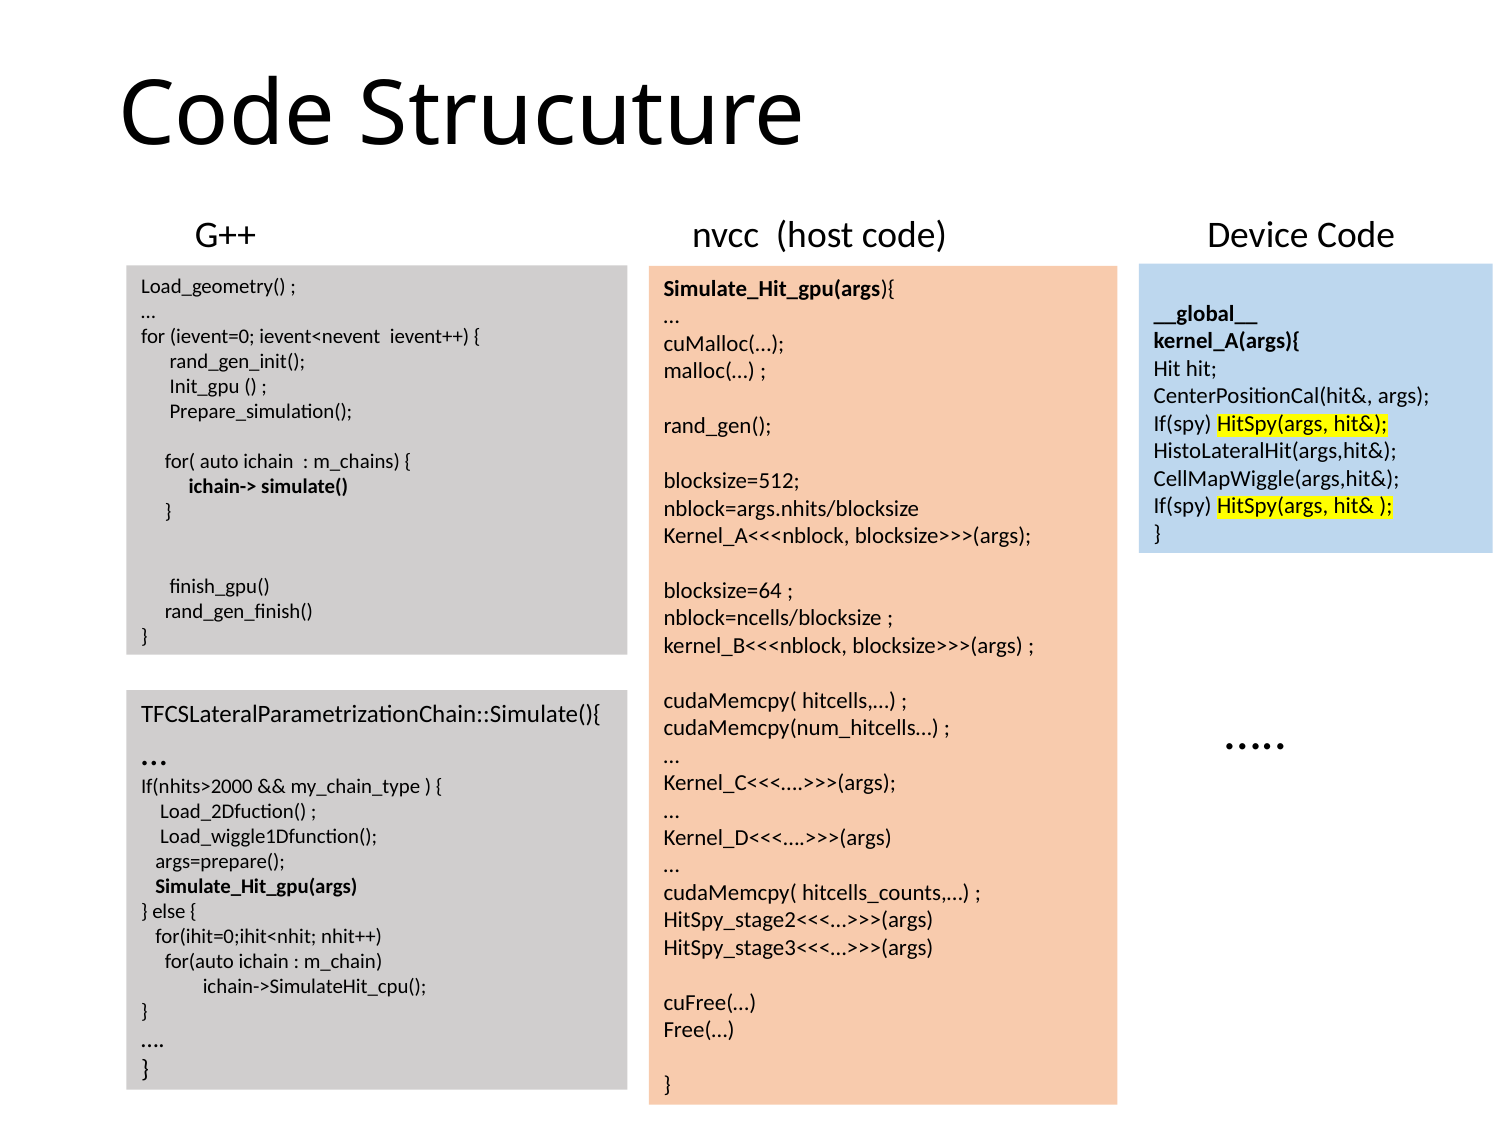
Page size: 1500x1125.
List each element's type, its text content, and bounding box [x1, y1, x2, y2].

text_box nvcc (host code) [677, 202, 978, 263]
text_box __global__ kernel_A(args){ Hit hit; CenterPositionCal(hit&, args); If(spy) HitSpy(args, hit&); HistoLateralHit(args,hit&); CellMapWiggle(args,hit&); If(spy) HitSpy(args, hit& ); } [1138, 263, 1493, 553]
text_box TFCSLateralParametrizationChain::Simulate(){ … If(nhits>2000 && my_chain_type ) { Load_2Dfuction() ; Load_wiggle1Dfunction(); args=prepare(); Simulate_Hit_gpu(args) } else { for(ihit=0;ihit<nhit; nhit++) for(auto ichain : m_chain) ichain->SimulateHit_cpu(); } …. } [126, 690, 628, 1090]
text_box Device Code [1192, 202, 1428, 263]
text_box Simulate_Hit_gpu(args){ … cuMalloc(…); malloc(…) ; rand_gen(); blocksize=512; nblock=args.nhits/blocksize Kernel_A<<<nblock, blocksize>>>(args); blocksize=64 ; nblock=ncells/blocksize ; kernel_B<<<nblock, blocksize>>>(args) ; cudaMemcpy( hitcells,…) ; cudaMemcpy(num_hitcells…) ; … Kernel_C<<<….>>>(args); … Kernel_D<<<….>>>(args) … cudaMemcpy( hitcells_counts,…) ; HitSpy_stage2<<<…>>>(args) HitSpy_stage3<<<…>>>(args) cuFree(…) Free(…) } [648, 265, 1118, 1105]
title Code Strucuture [103, 59, 1397, 172]
text_box G++ [180, 202, 415, 263]
text_box ….. [1209, 690, 1397, 768]
text_box Load_geometry() ; … for (ievent=0; ievent<nevent ievent++) { rand_gen_init(); Init_gpu () ; Prepare_simulation(); for( auto ichain : m_chains) { ichain-> simulate() } finish_gpu() rand_gen_finish() } [126, 265, 628, 655]
